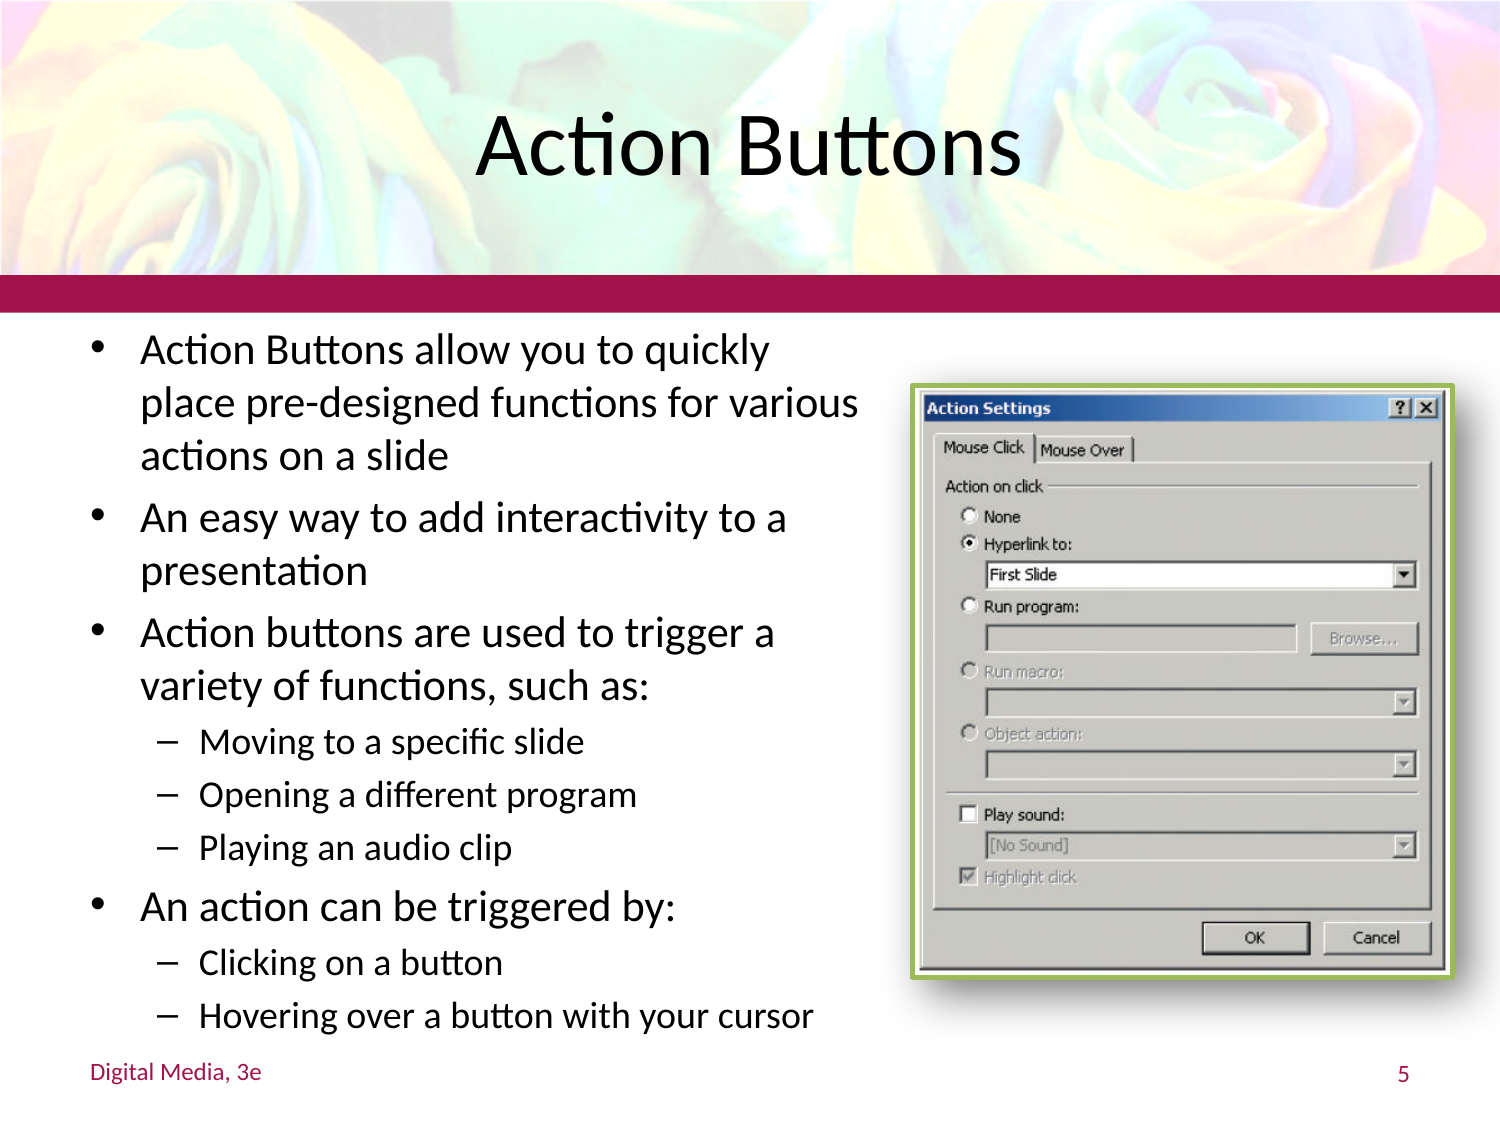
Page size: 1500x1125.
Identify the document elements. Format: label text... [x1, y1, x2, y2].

title Action Buttons [75, 45, 1425, 233]
slide_number 5 [1074, 1042, 1425, 1103]
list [914, 387, 1451, 976]
list Action Buttons allow you to quickly place pre-designed functions for various actions on a slide An easy way to add interactivity to a presentation Action buttons are used to trigger a variety of functions, such as: Moving to a specific slide Opening a different program Playing an audio clip An action can be triggered by: Clicking on a button Hovering over a button with your cursor [75, 312, 888, 1050]
footer Digital Media, 3e [75, 1040, 550, 1100]
